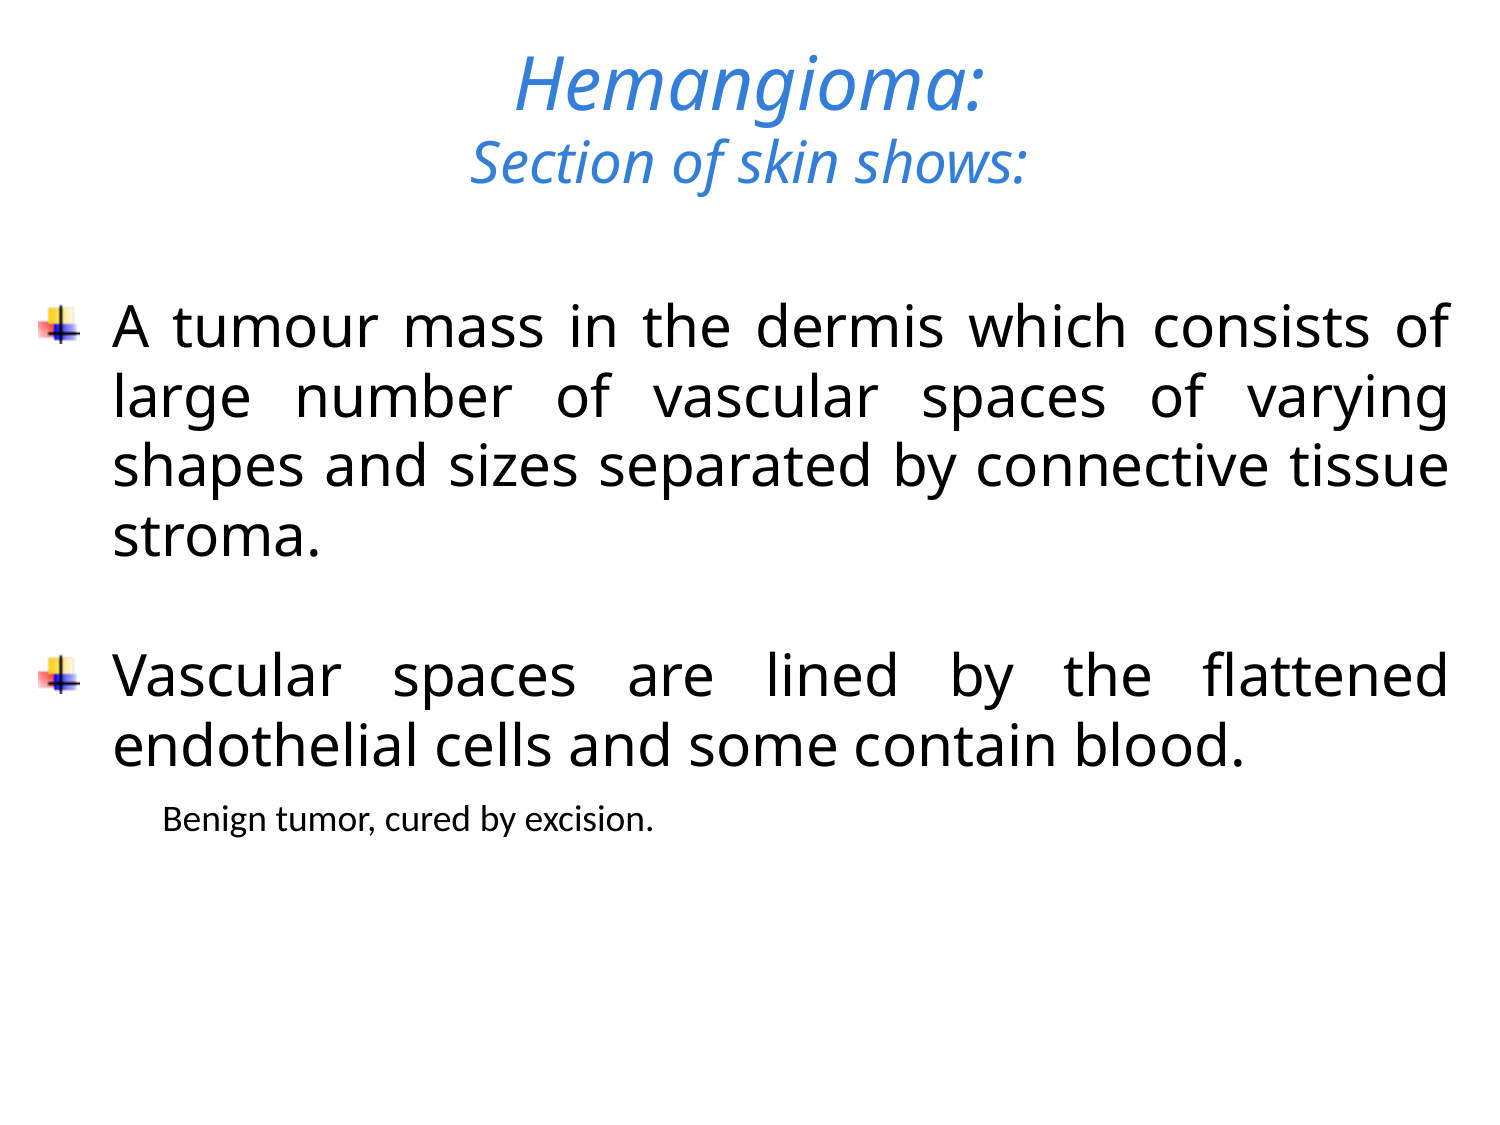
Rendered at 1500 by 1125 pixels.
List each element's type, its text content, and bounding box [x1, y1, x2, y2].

picture [38, 303, 80, 344]
text_box A tumour mass in the dermis which consists of large number of vascular spaces of varying shapes and sizes separated by connective tissue stroma. Vascular spaces are lined by the flattened endothelial cells and some contain blood. [23, 281, 1465, 786]
text_box Benign tumor, cured by excision. [147, 786, 1424, 847]
title Hemangioma: Section of skin shows: [0, 0, 1500, 231]
picture [38, 653, 80, 694]
